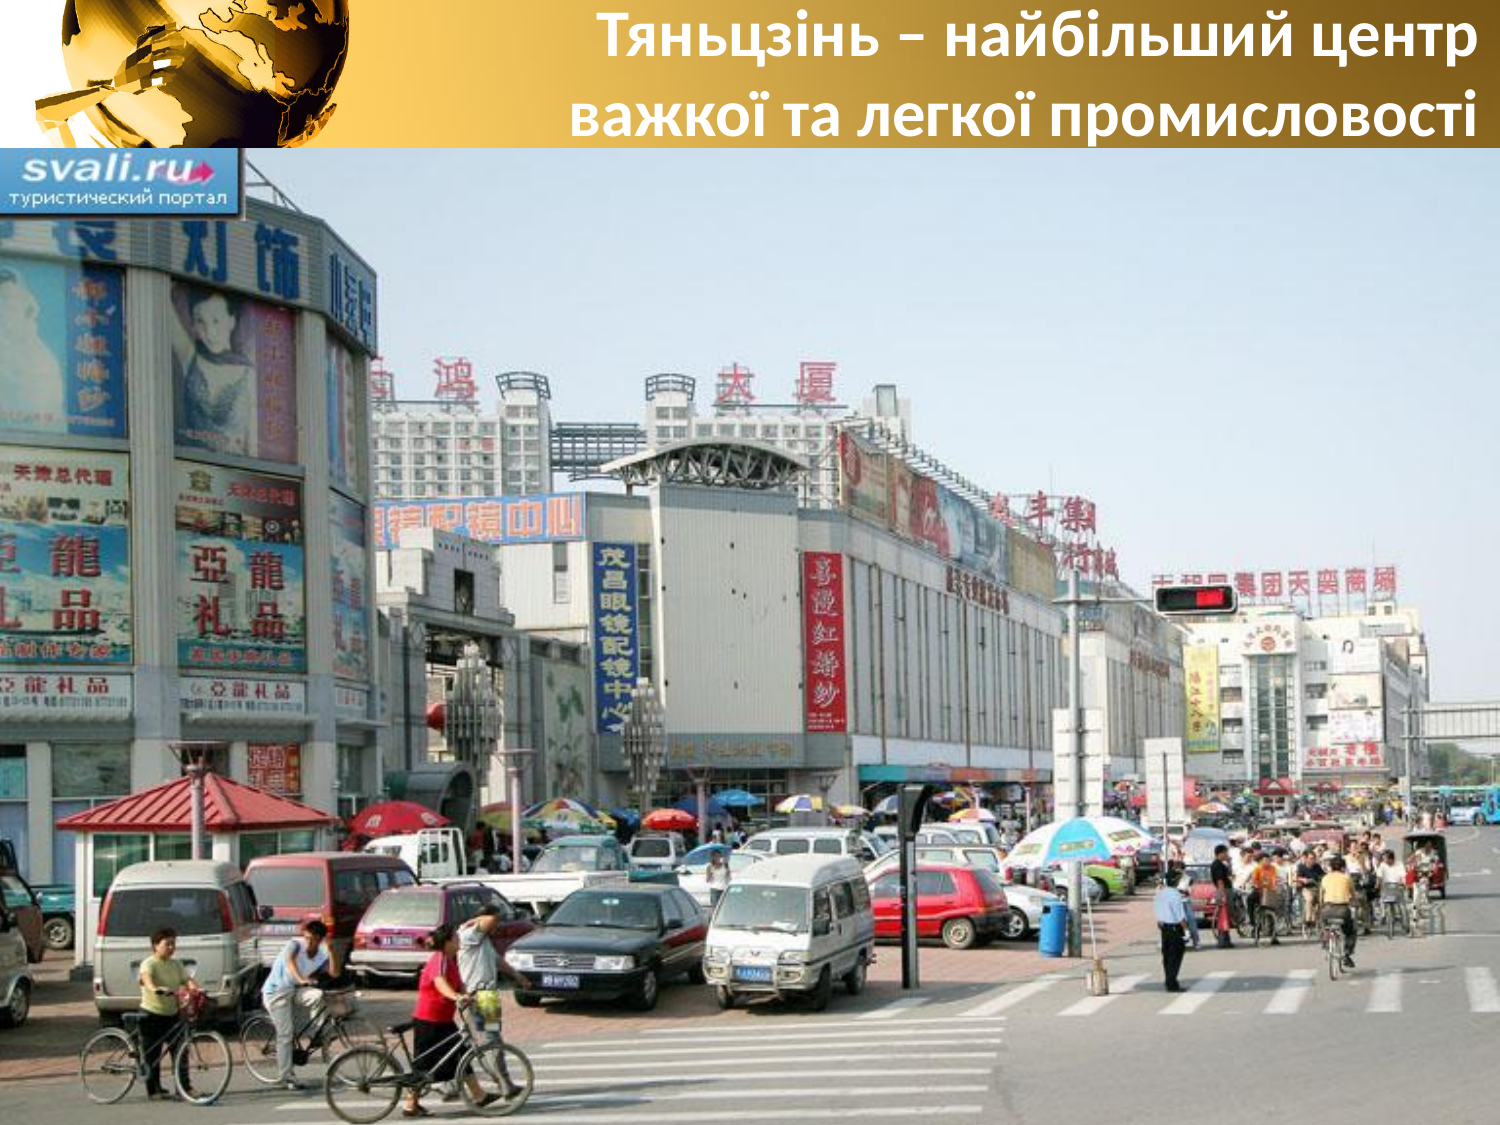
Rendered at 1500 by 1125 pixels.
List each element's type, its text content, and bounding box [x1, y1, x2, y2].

title Тяньцзінь – найбільший центр важкої та легкої промисловості [417, 2, 1495, 138]
picture [0, 0, 1500, 148]
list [0, 148, 1500, 1125]
